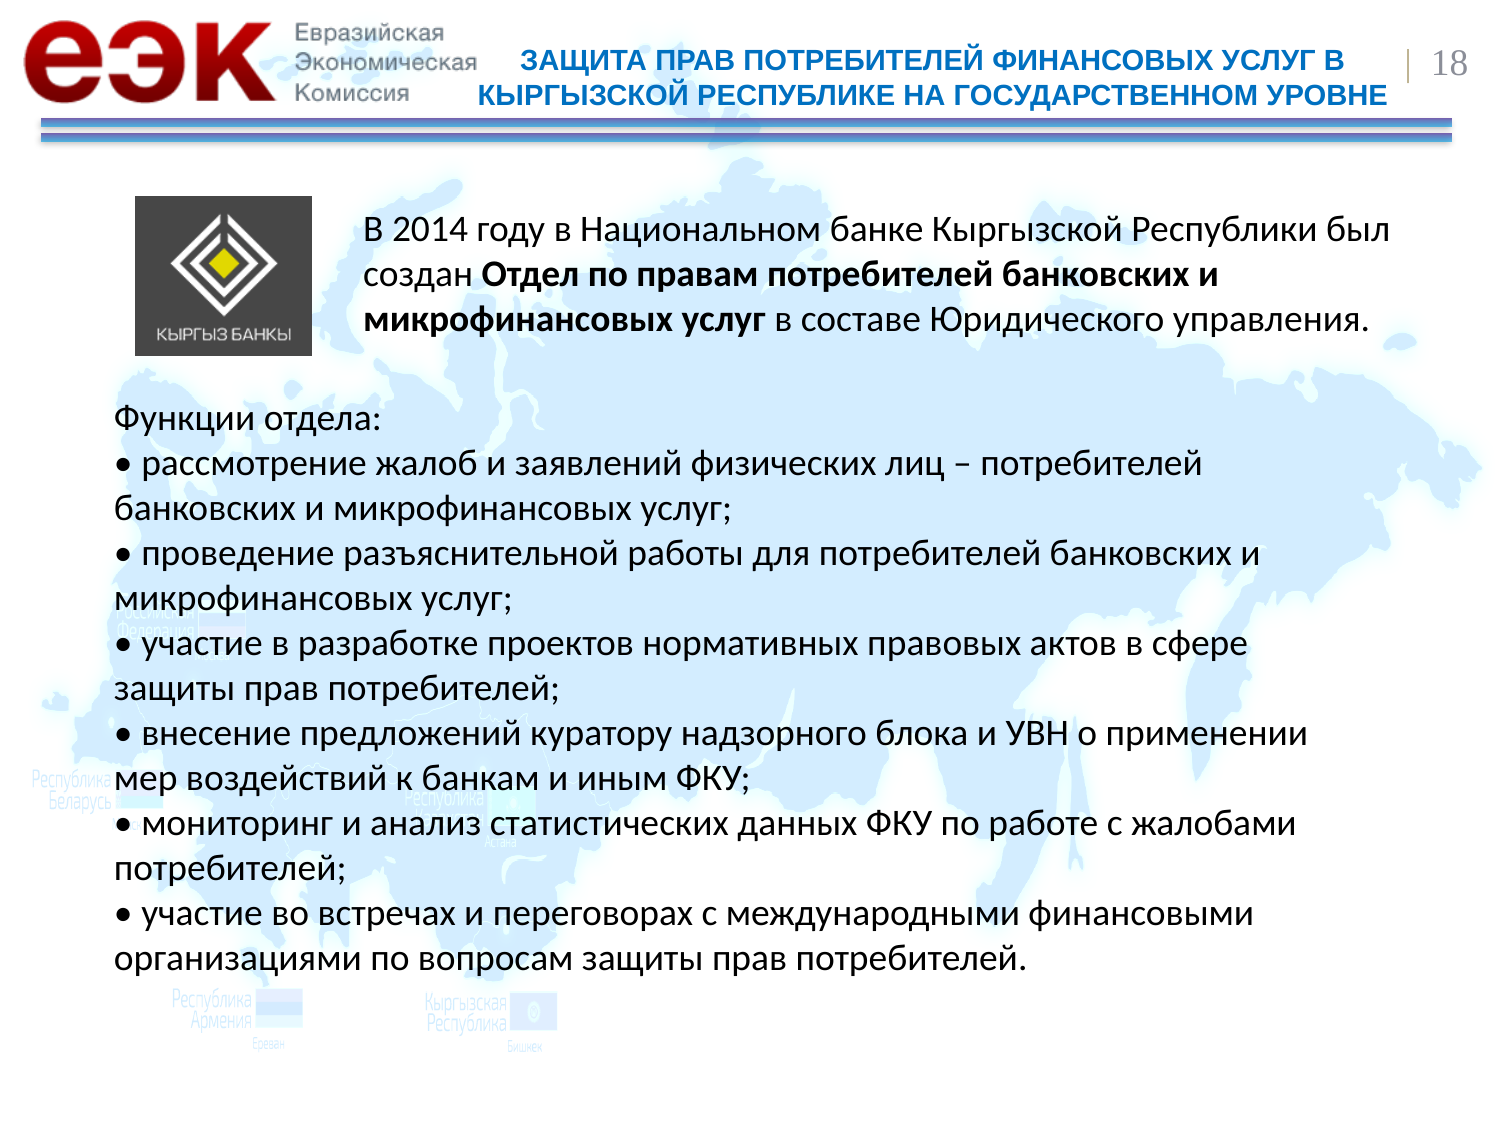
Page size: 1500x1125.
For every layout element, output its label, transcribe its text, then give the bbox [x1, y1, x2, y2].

slide_number | 18 [1383, 29, 1484, 92]
text_box В 2014 году в Национальном банке Кыргызской Республики был создан Отдел по правам потребителей банковских и микрофинансовых услуг в составе Юридического управления. [348, 196, 1412, 346]
text_box [41, 133, 1452, 142]
text_box Защита прав потребителей финансовых услуг в Кыргызской Республике на государственном уровне [454, 33, 1412, 119]
picture [135, 196, 312, 356]
text_box Функции отдела: • рассмотрение жалоб и заявлений физических лиц – потребителей банковских и микрофинансовых услуг; • проведение разъяснительной работы для потребителей банковских и микрофинансовых услуг; • участие в разработке проектов нормативных правовых актов в сфере защиты прав потребителей; • внесение предложений куратору надзорного блока и УВН о применении мер воздействий к банкам и иным ФКУ; • мониторинг и анализ статистических данных ФКУ по работе с жалобами потребителей; • участие во встречах и переговорах с международными финансовыми организациями по вопросам защиты прав потребителей. [99, 385, 1352, 985]
picture [22, 18, 482, 105]
text_box [41, 118, 1452, 127]
